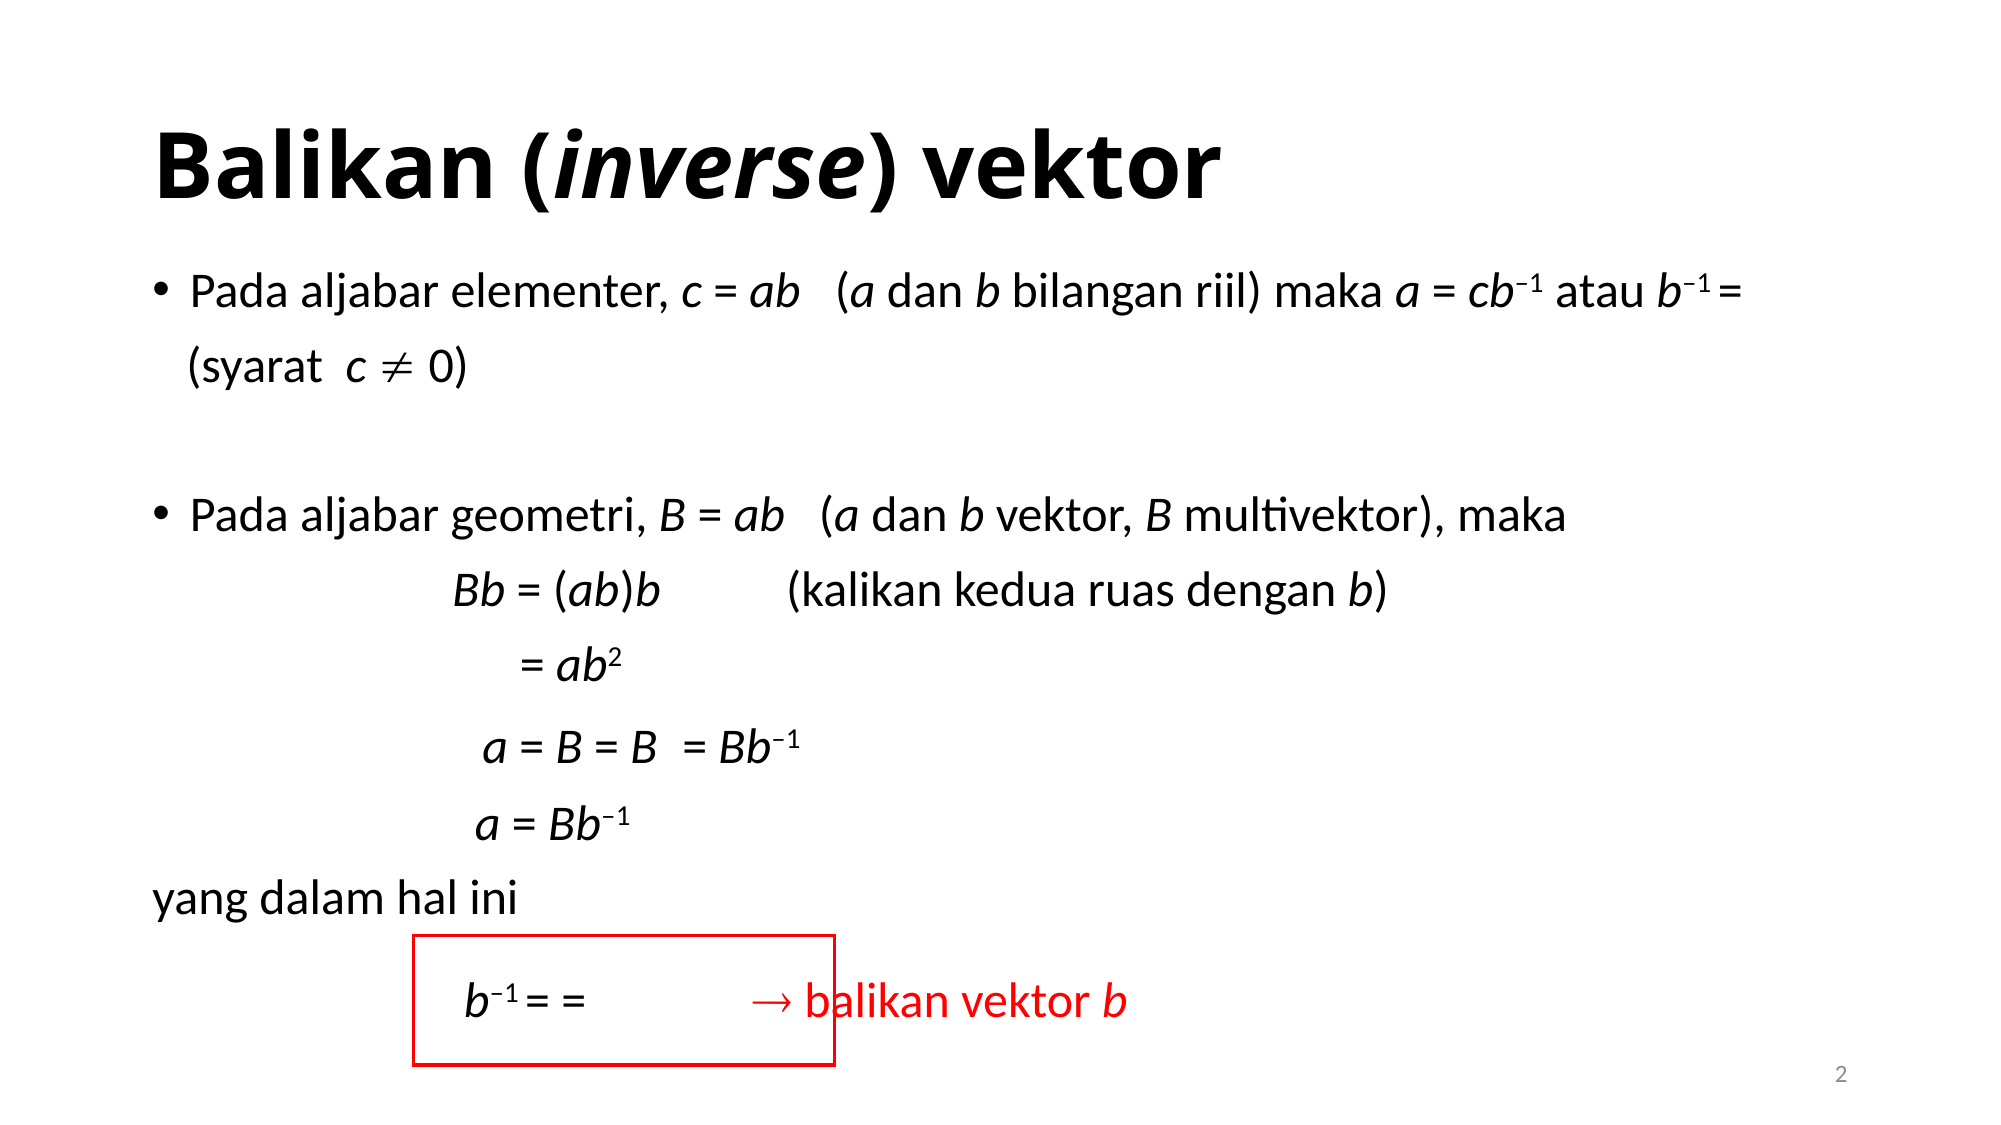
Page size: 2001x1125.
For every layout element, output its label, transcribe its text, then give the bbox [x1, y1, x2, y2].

title Balikan (inverse) vektor [137, 59, 1863, 278]
slide_number 2 [1412, 1042, 1863, 1103]
text_box [412, 935, 836, 1066]
